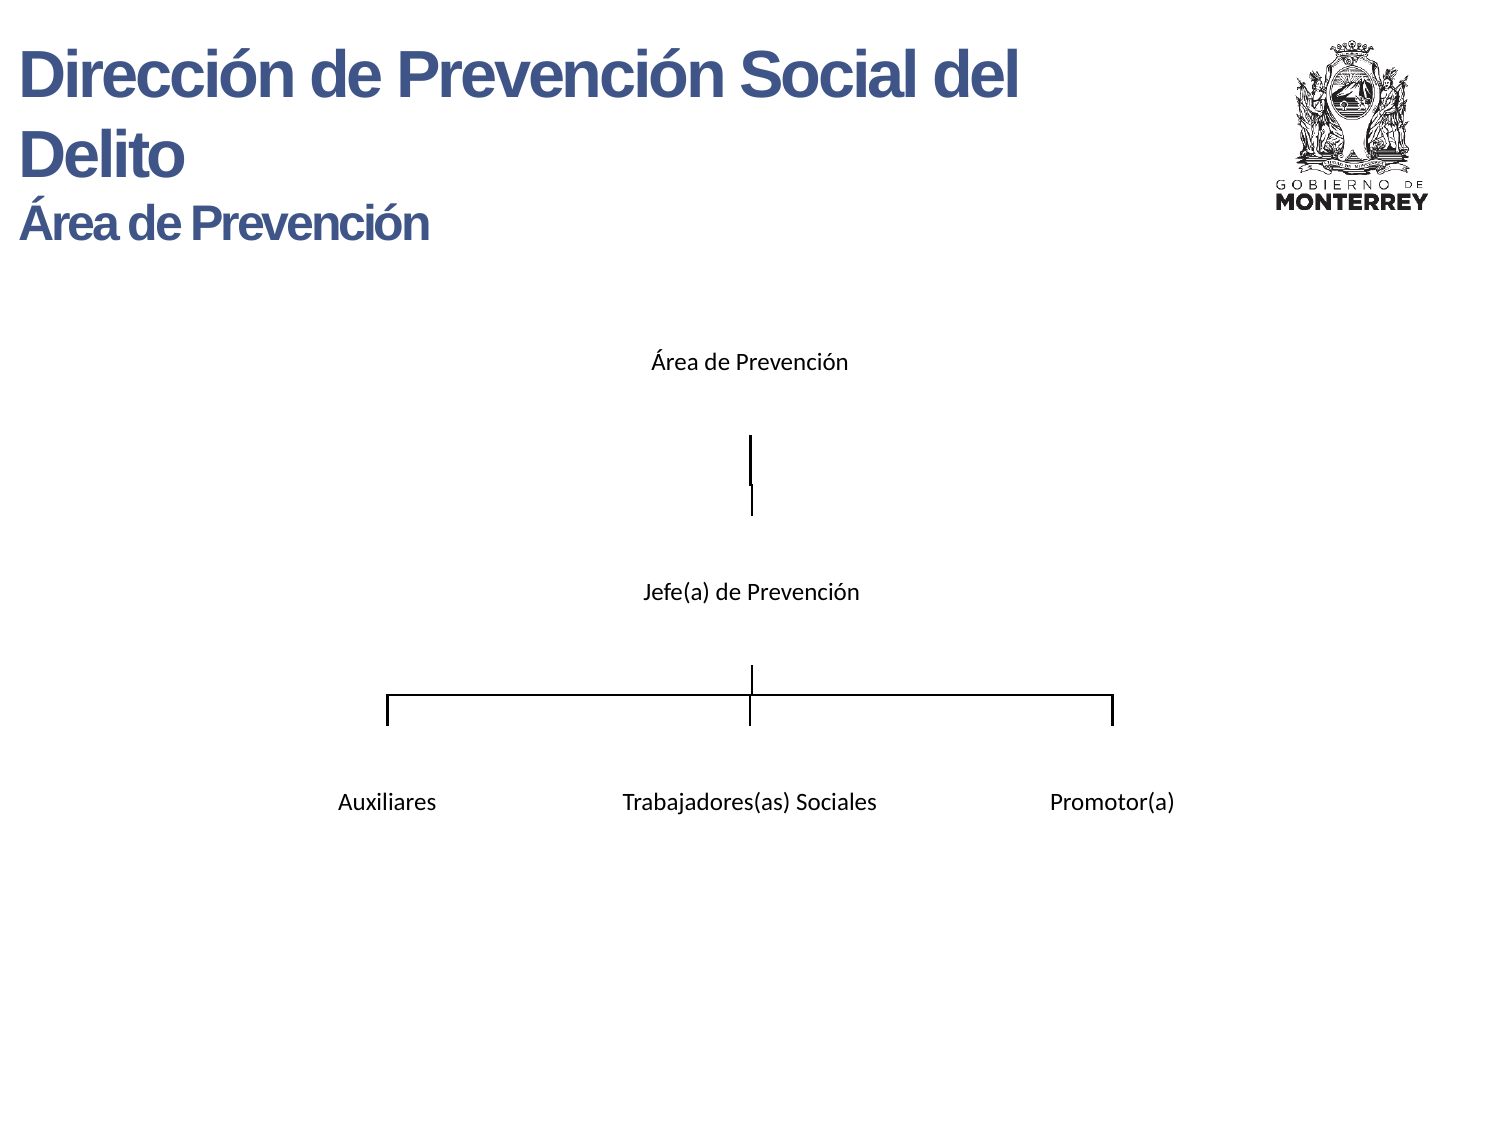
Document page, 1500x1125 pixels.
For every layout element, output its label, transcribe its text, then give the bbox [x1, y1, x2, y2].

text_box Dirección de Prevención Social del Delito Área de Prevención [3, 23, 1201, 259]
picture [1257, 30, 1447, 220]
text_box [237, 287, 1263, 894]
